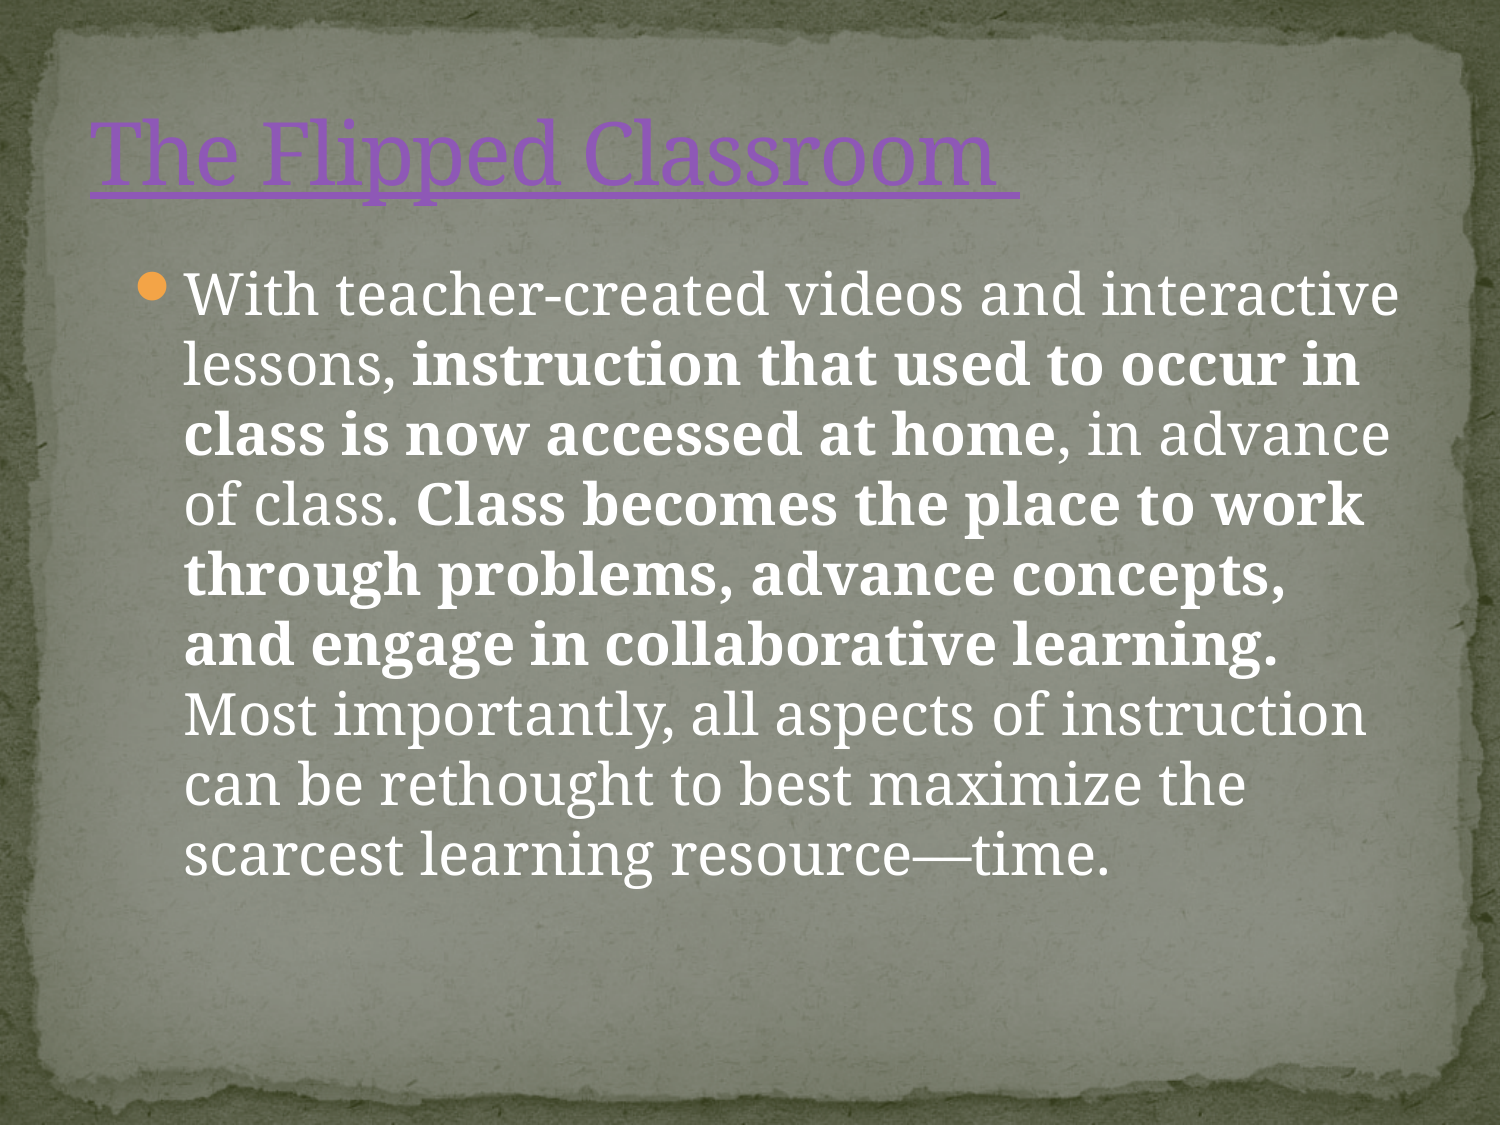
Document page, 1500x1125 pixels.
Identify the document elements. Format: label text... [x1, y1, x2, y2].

title The Flipped Classroom [74, 24, 1425, 225]
list With teacher-created videos and interactive lessons, instruction that used to occur in class is now accessed at home, in advance of class. Class becomes the place to work through problems, advance concepts, and engage in collaborative learning. Most importantly, all aspects of instruction can be rethought to best maximize the scarcest learning resource—time. [75, 249, 1425, 1000]
